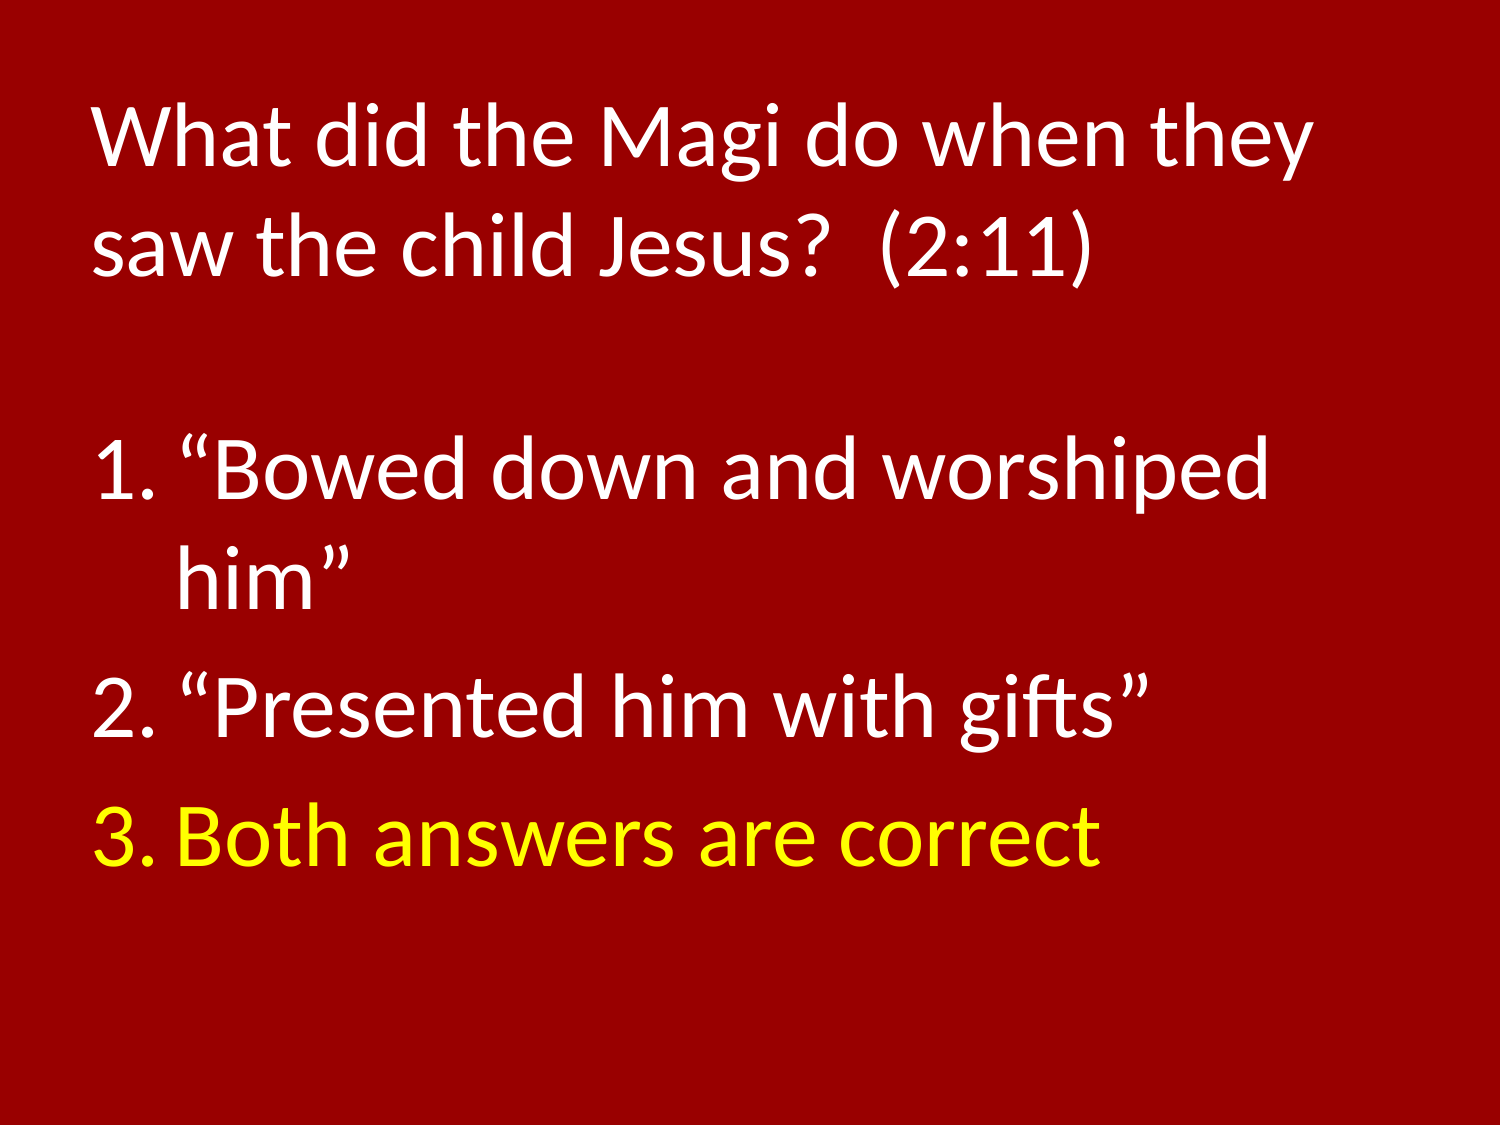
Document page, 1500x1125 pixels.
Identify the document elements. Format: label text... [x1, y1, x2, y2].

title What did the Magi do when they saw the child Jesus? (2:11) [75, 45, 1425, 325]
list “Bowed down and worshiped him” “Presented him with gifts” Both answers are correct [75, 399, 1425, 1005]
